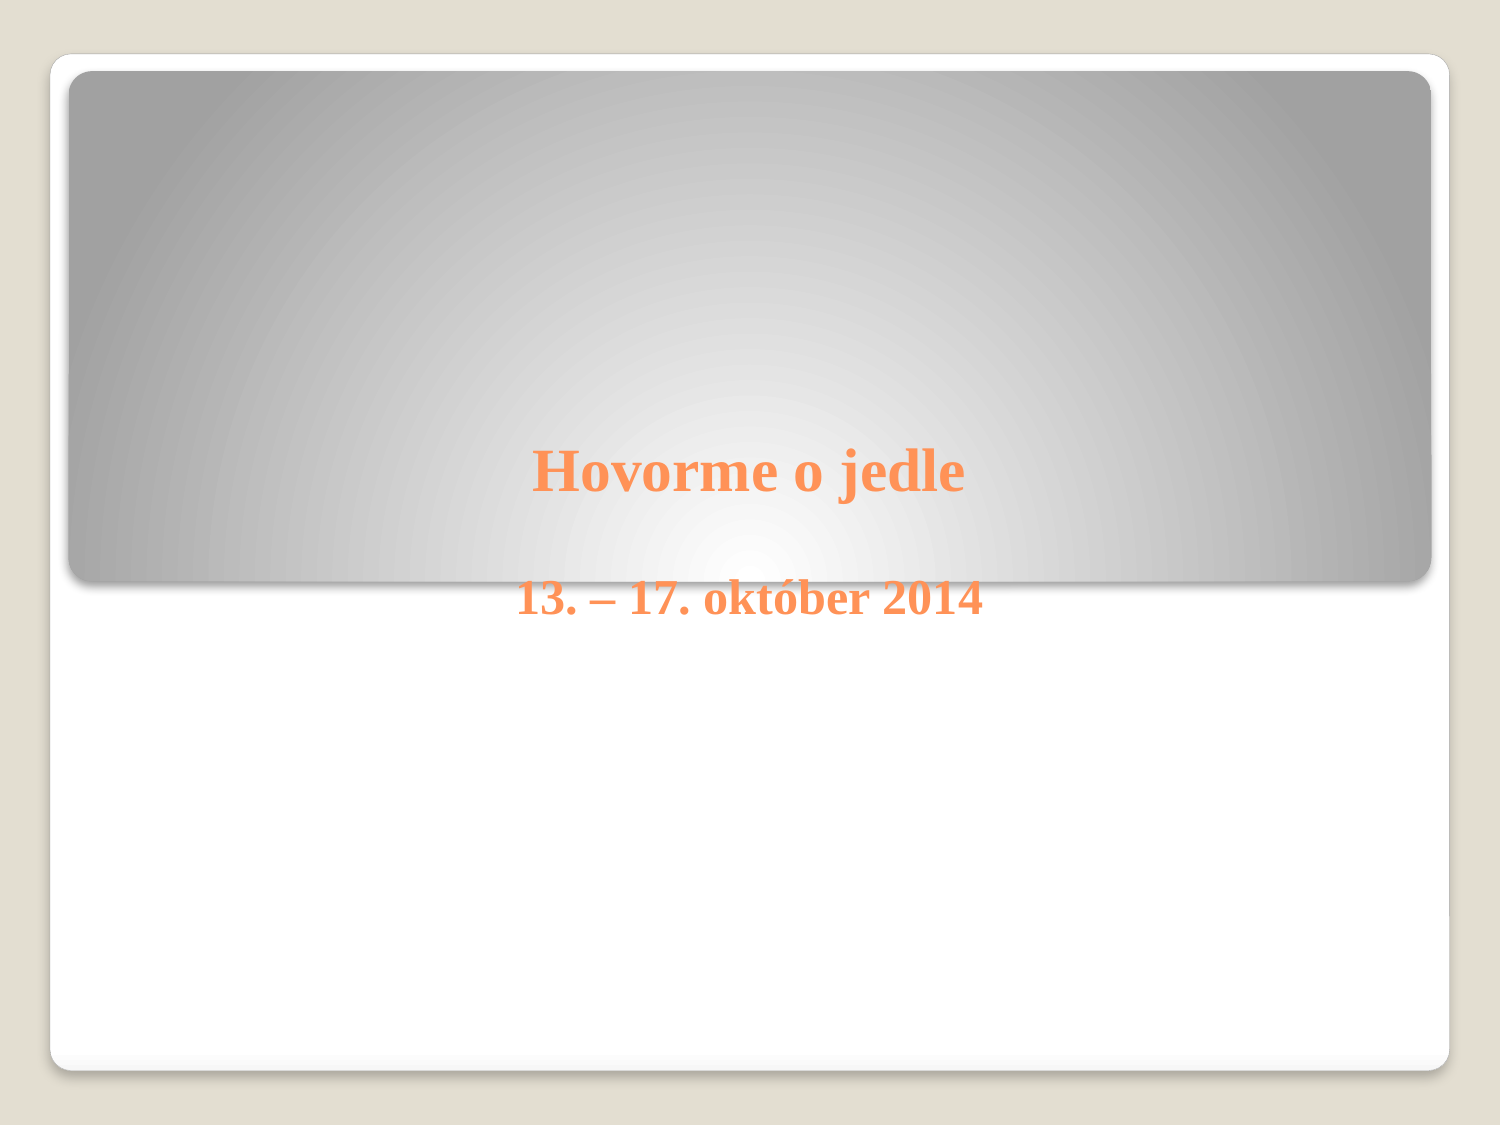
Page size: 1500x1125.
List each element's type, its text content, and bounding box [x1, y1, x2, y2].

title Hovorme o jedle 13. – 17. október 2014 [112, 420, 1388, 693]
